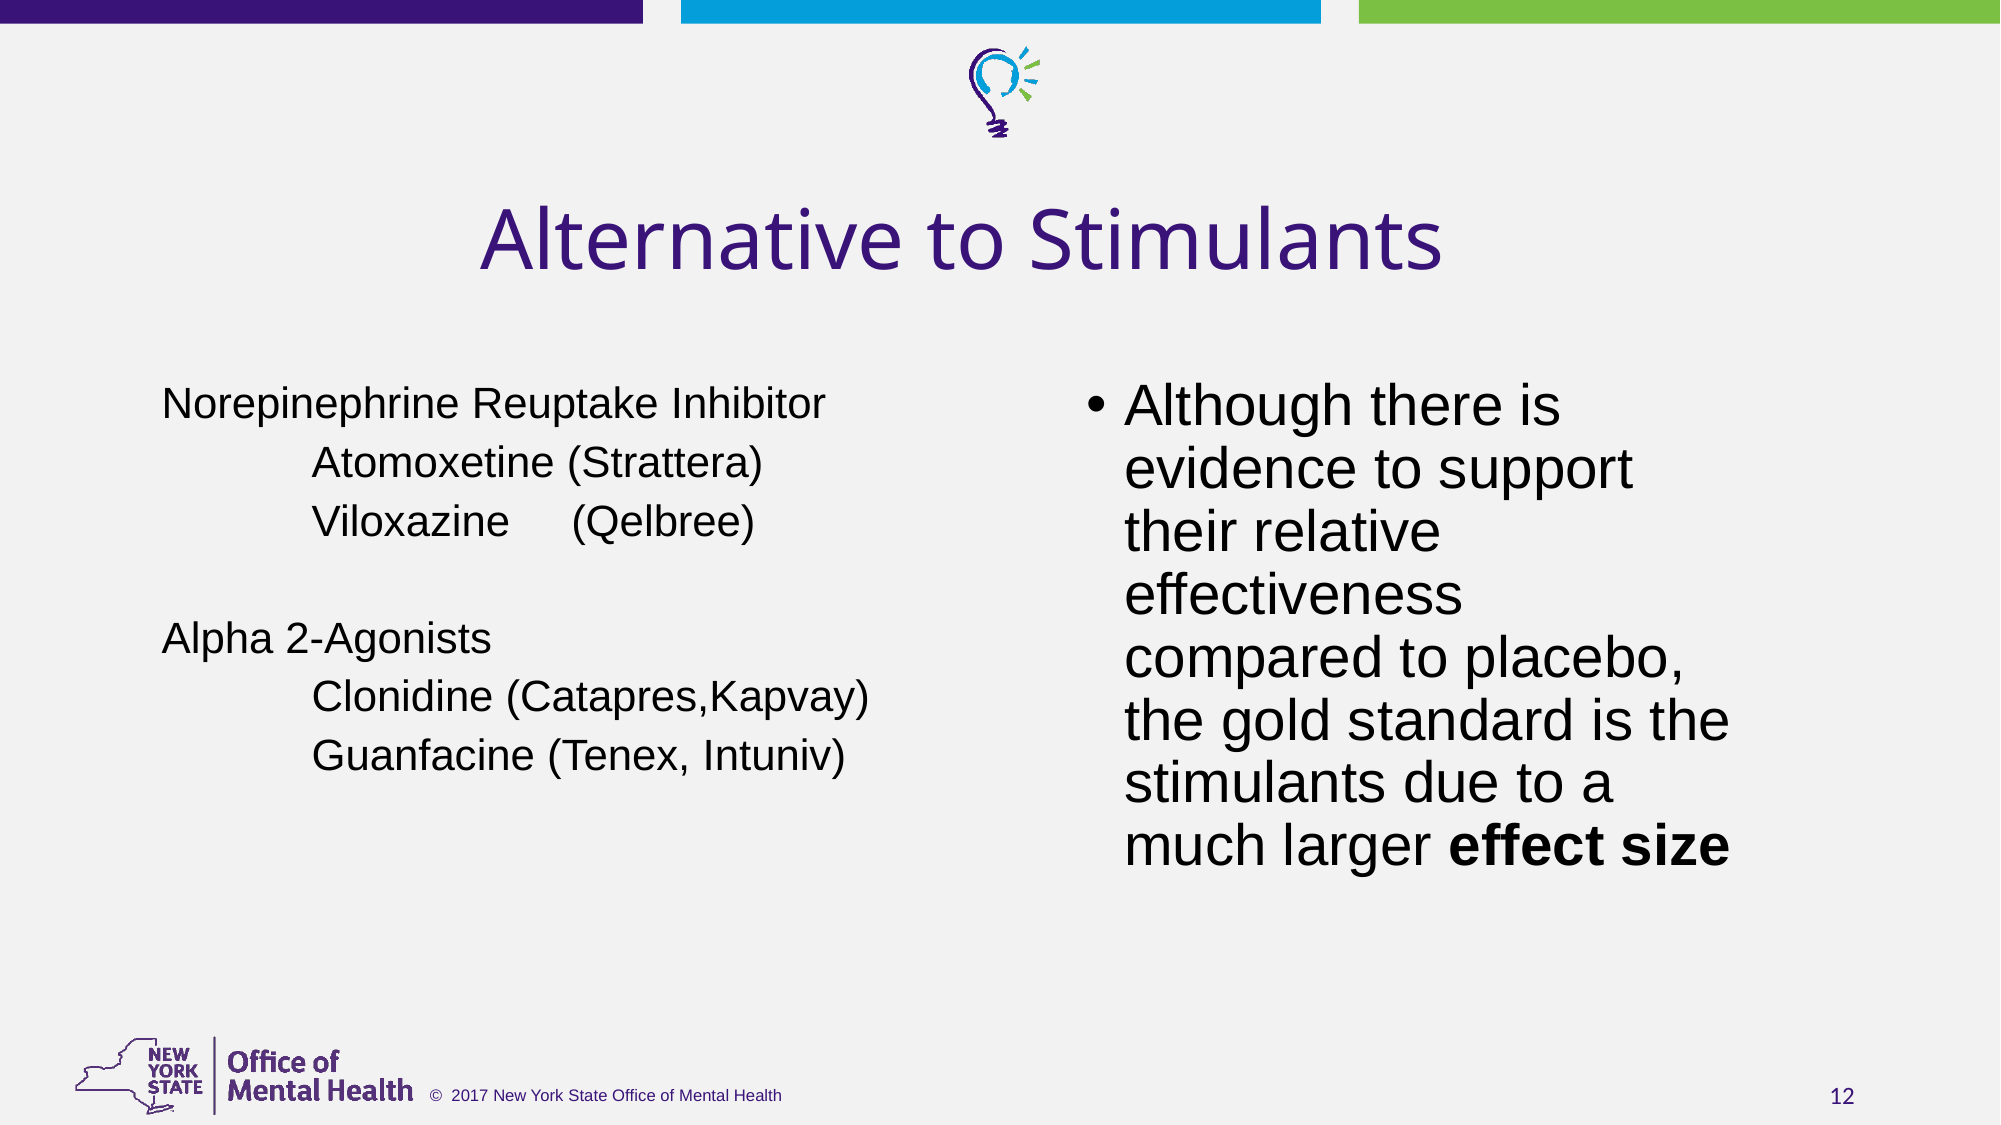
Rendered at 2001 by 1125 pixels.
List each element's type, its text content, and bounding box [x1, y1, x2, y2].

text_box Although there is evidence to support their relative effectiveness compared to placebo, the gold standard is the stimulants due to a much larger effect size [1079, 368, 1743, 931]
picture [949, 26, 1051, 146]
title Alternative to Stimulants [352, 146, 1573, 338]
slide_number 12 [1819, 1074, 1863, 1116]
picture [71, 1032, 417, 1119]
list Norepinephrine Reuptake Inhibitor Atomoxetine (Strattera) Viloxazine (Qelbree) Alpha 2-Agonists Clonidine (Catapres,Kapvay) Guanfacine (Tenex, Intuniv) [153, 380, 929, 945]
